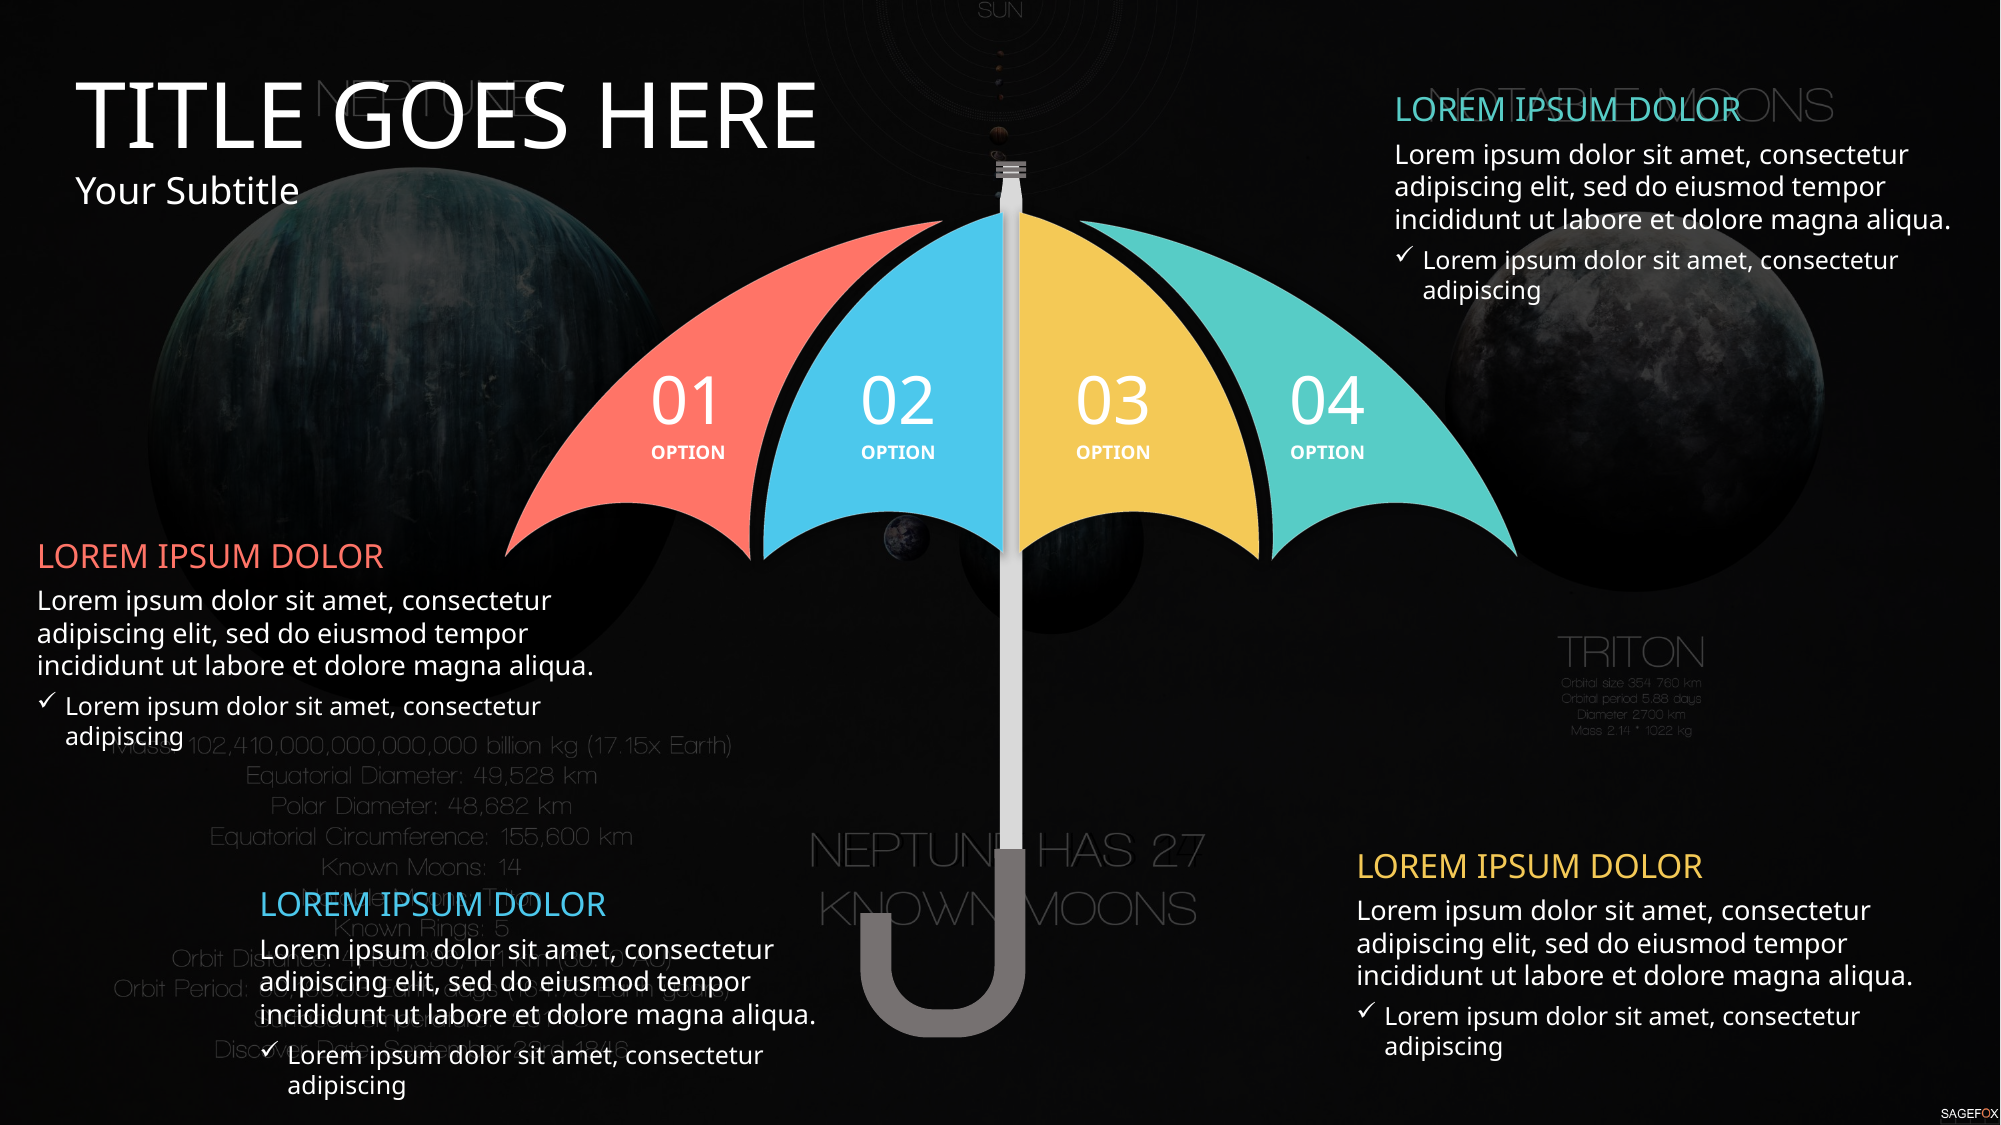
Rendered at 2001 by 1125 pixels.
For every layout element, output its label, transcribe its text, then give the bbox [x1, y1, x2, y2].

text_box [794, 196, 982, 593]
text_box LOREM IPSUM DOLOR Lorem ipsum dolor sit amet, consectetur adipiscing elit, sed do eiusmod tempor incididunt ut labore et dolore magna aliqua. Lorem ipsum dolor sit amet, consectetur adipiscing [1379, 81, 1975, 312]
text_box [471, 305, 794, 544]
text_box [860, 161, 1027, 196]
text_box LOREM IPSUM DOLOR Lorem ipsum dolor sit amet, consectetur adipiscing elit, sed do eiusmod tempor incididunt ut labore et dolore magna aliqua. Lorem ipsum dolor sit amet, consectetur adipiscing [22, 527, 615, 759]
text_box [982, 196, 1228, 593]
picture [0, 0, 2001, 1125]
text_box LOREM IPSUM DOLOR Lorem ipsum dolor sit amet, consectetur adipiscing elit, sed do eiusmod tempor incididunt ut labore et dolore magna aliqua. Lorem ipsum dolor sit amet, consectetur adipiscing [1341, 837, 1936, 1069]
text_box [860, 593, 1027, 1038]
text_box LOREM IPSUM DOLOR Lorem ipsum dolor sit amet, consectetur adipiscing elit, sed do eiusmod tempor incididunt ut labore et dolore magna aliqua. Lorem ipsum dolor sit amet, consectetur adipiscing [244, 875, 844, 1107]
text_box TITLE GOES HERE Your Subtitle [60, 49, 1036, 220]
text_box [1003, 305, 1552, 544]
